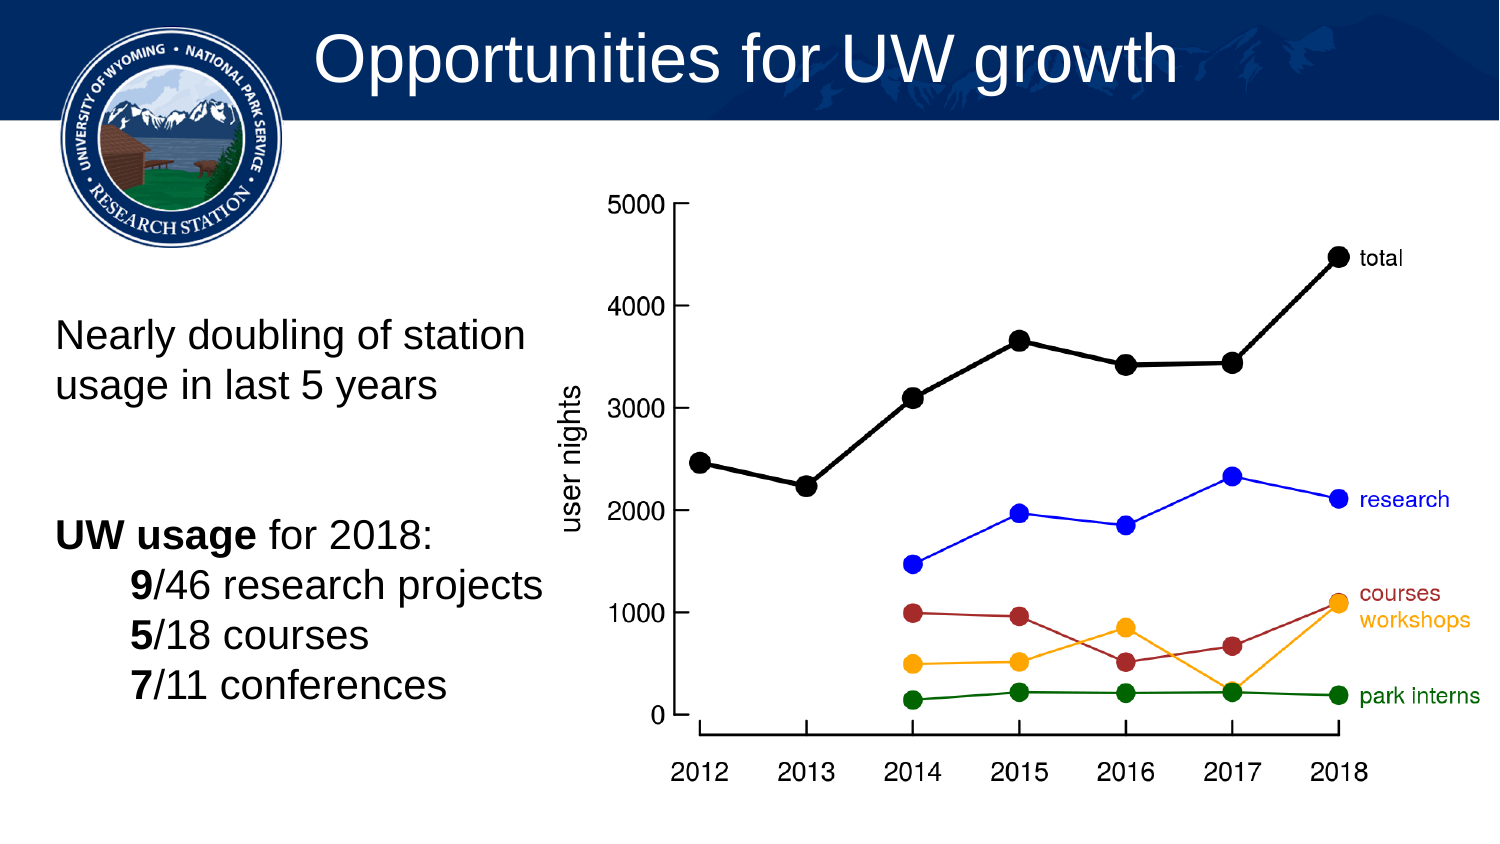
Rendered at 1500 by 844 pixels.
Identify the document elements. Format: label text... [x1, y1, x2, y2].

picture [0, 0, 1499, 838]
text_box Nearly doubling of station usage in last 5 years UW usage for 2018: 9/46 research projects 5/18 courses 7/11 conferences [40, 292, 439, 779]
